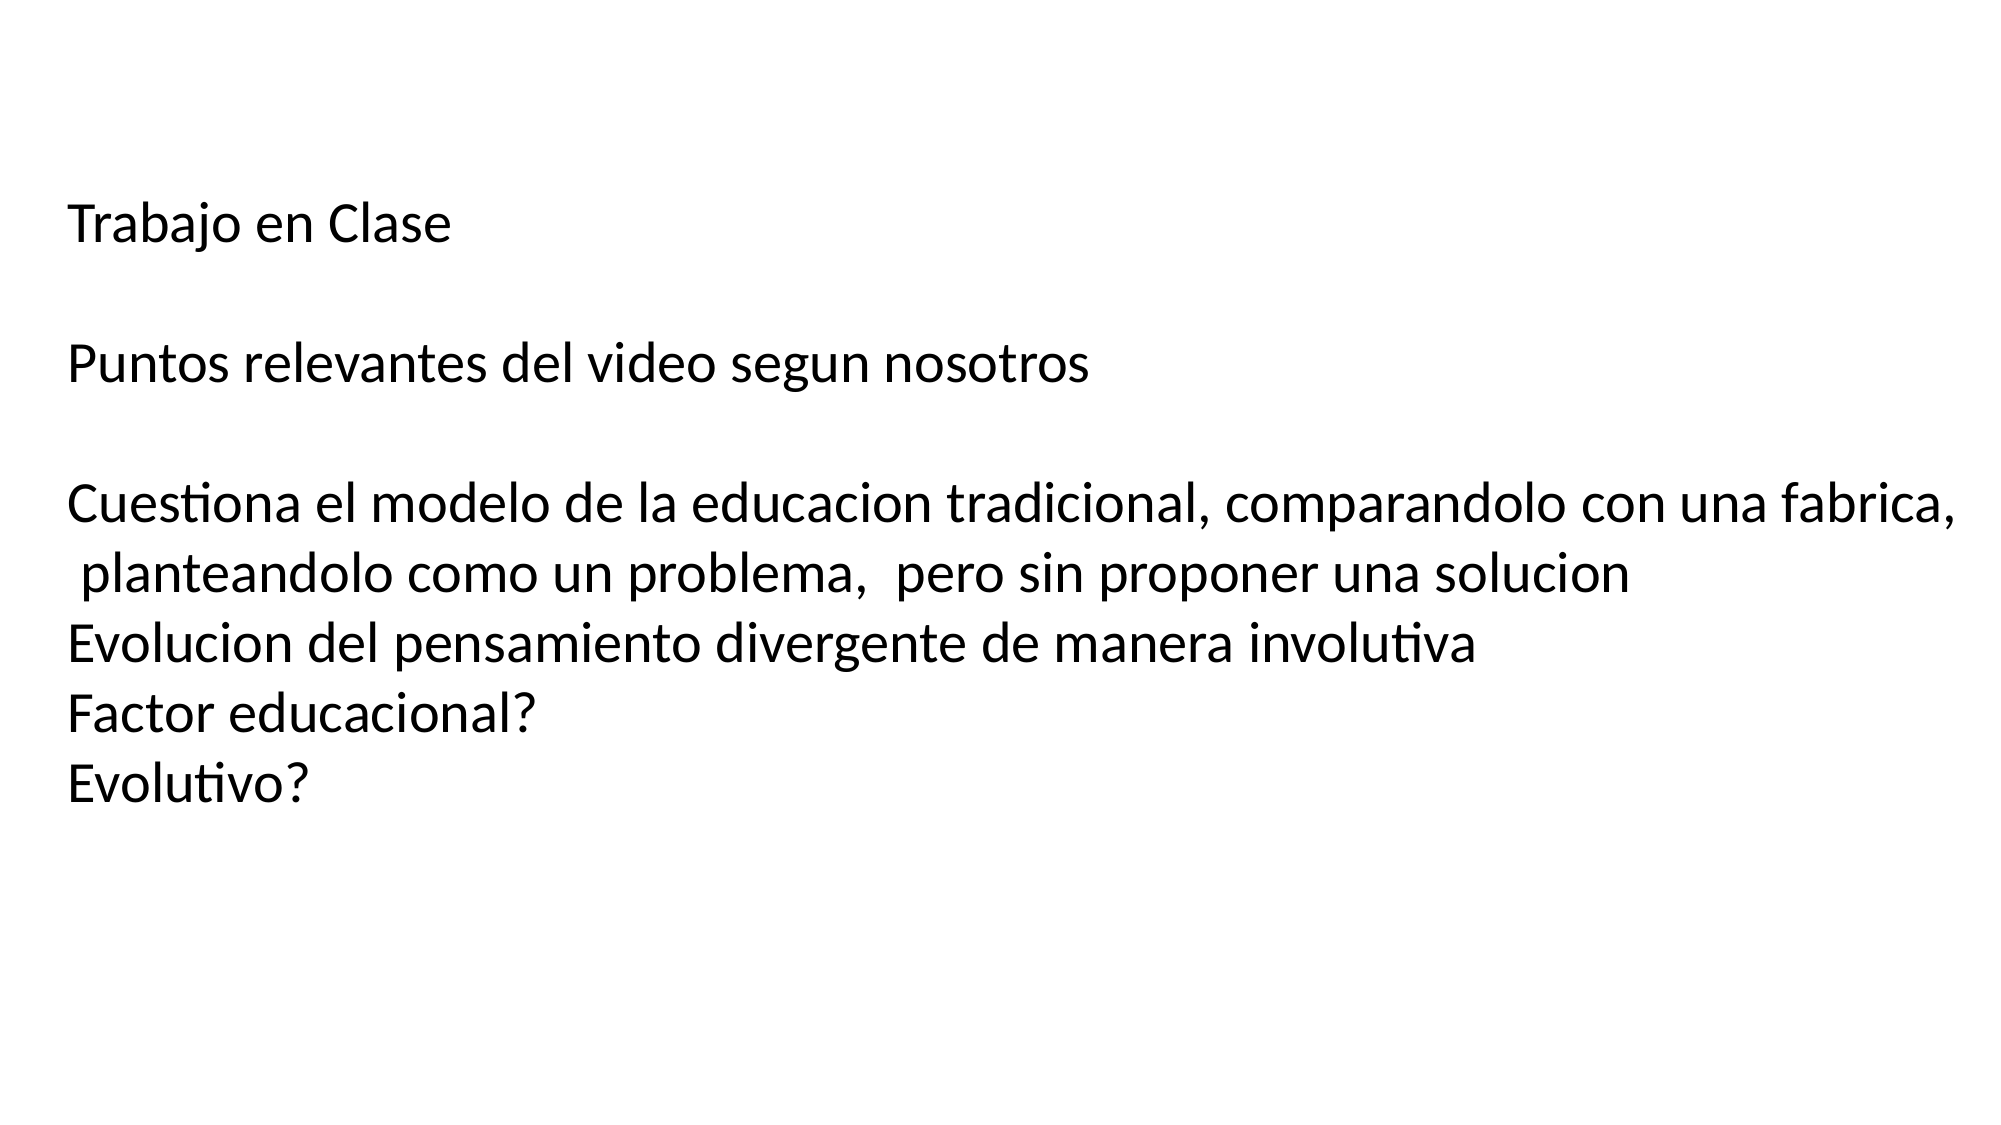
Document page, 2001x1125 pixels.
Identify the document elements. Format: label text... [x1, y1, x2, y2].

text_box Trabajo en Clase Puntos relevantes del video segun nosotros Cuestiona el modelo de la educacion tradicional, comparandolo con una fabrica, planteandolo como un problema, pero sin proponer una solucion Evolucion del pensamiento divergente de manera involutiva Factor educacional? Evolutivo? [52, 176, 2000, 821]
